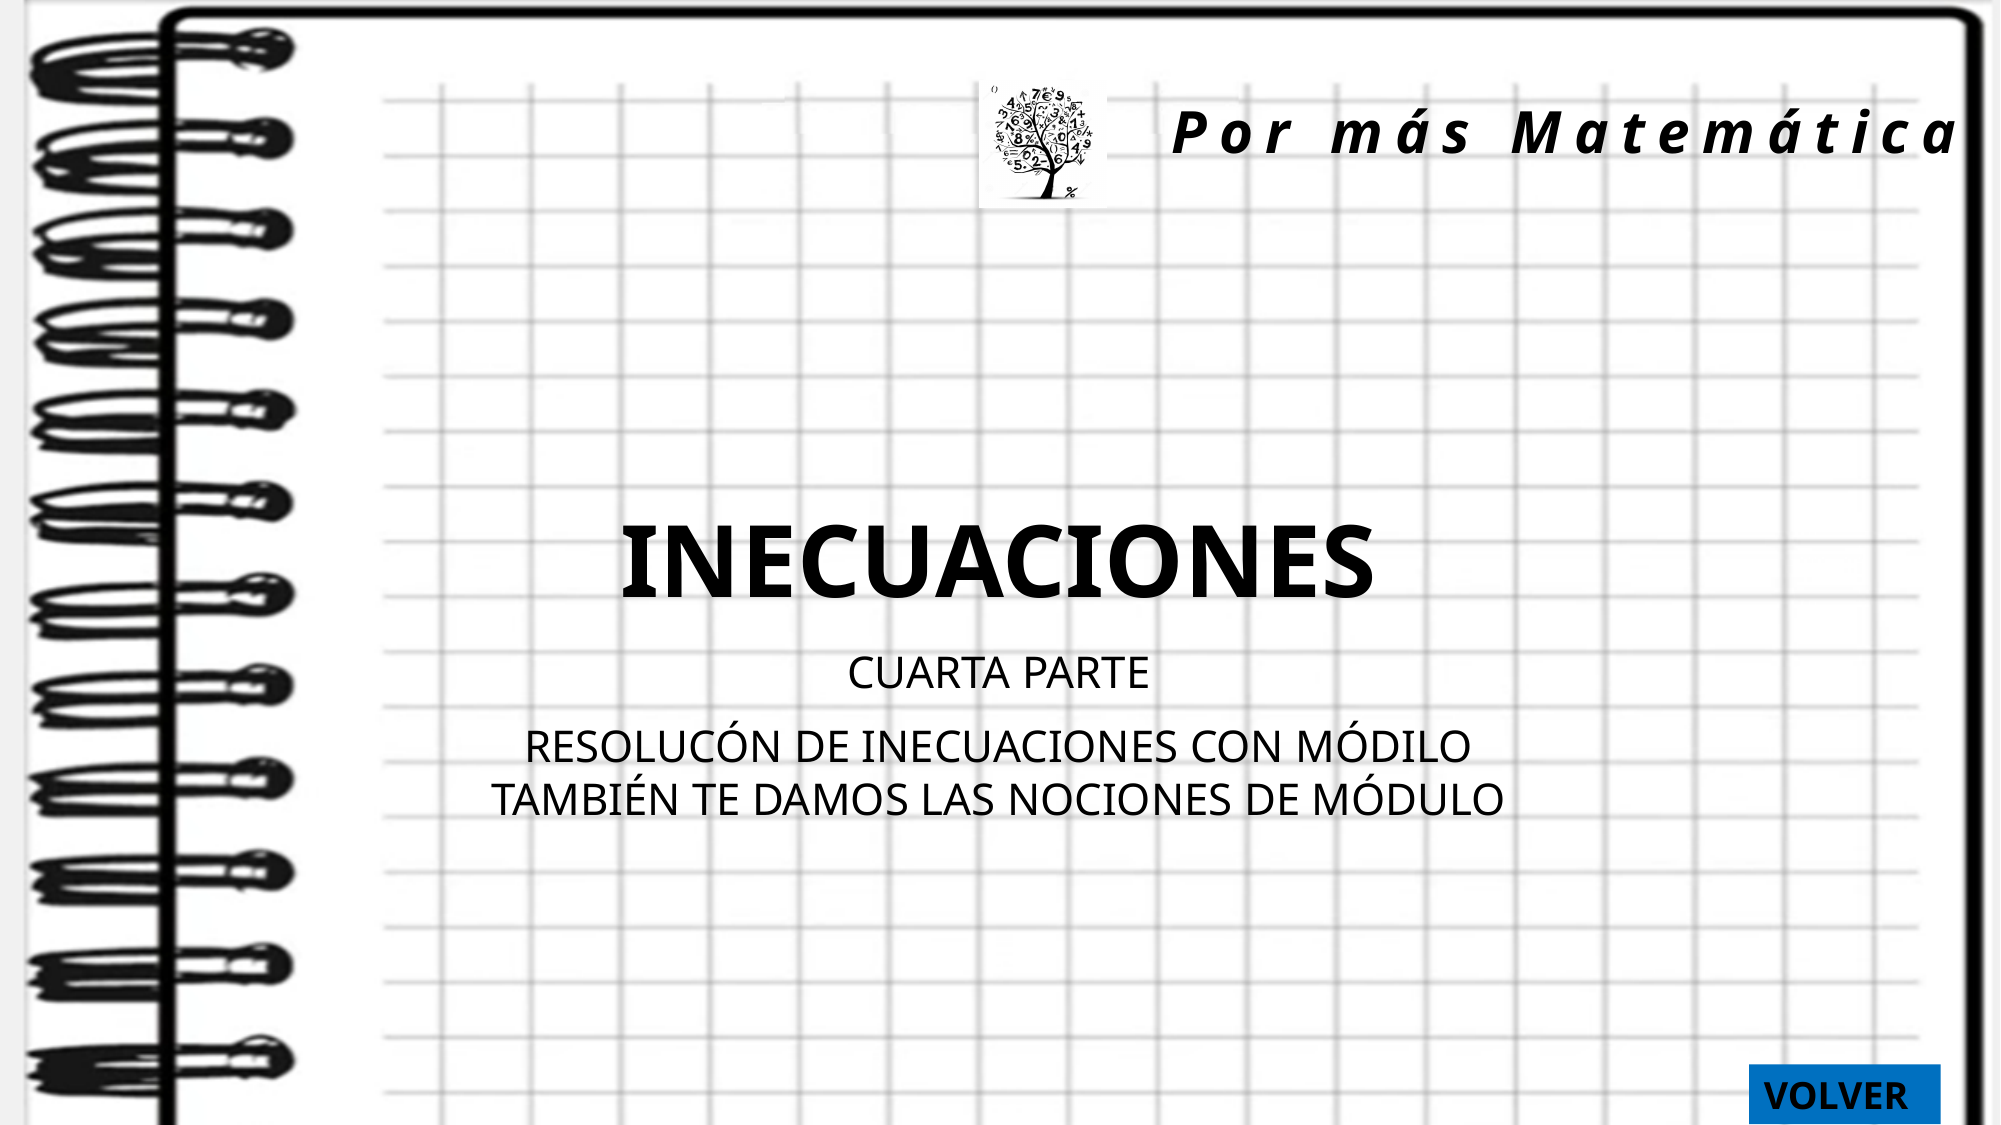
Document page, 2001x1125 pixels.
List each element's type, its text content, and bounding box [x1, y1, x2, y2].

text_box VOLVER [1749, 1064, 1941, 1125]
title Inecuaciones [287, 99, 1711, 625]
text_box Por más Matemática [1107, 87, 1972, 200]
picture [0, 0, 2001, 1125]
subtitle CUARTA Parte RESOLUCÓN DE INECUACIONES CON MÓDILO También te damos las nociones de módulo [287, 637, 1711, 950]
